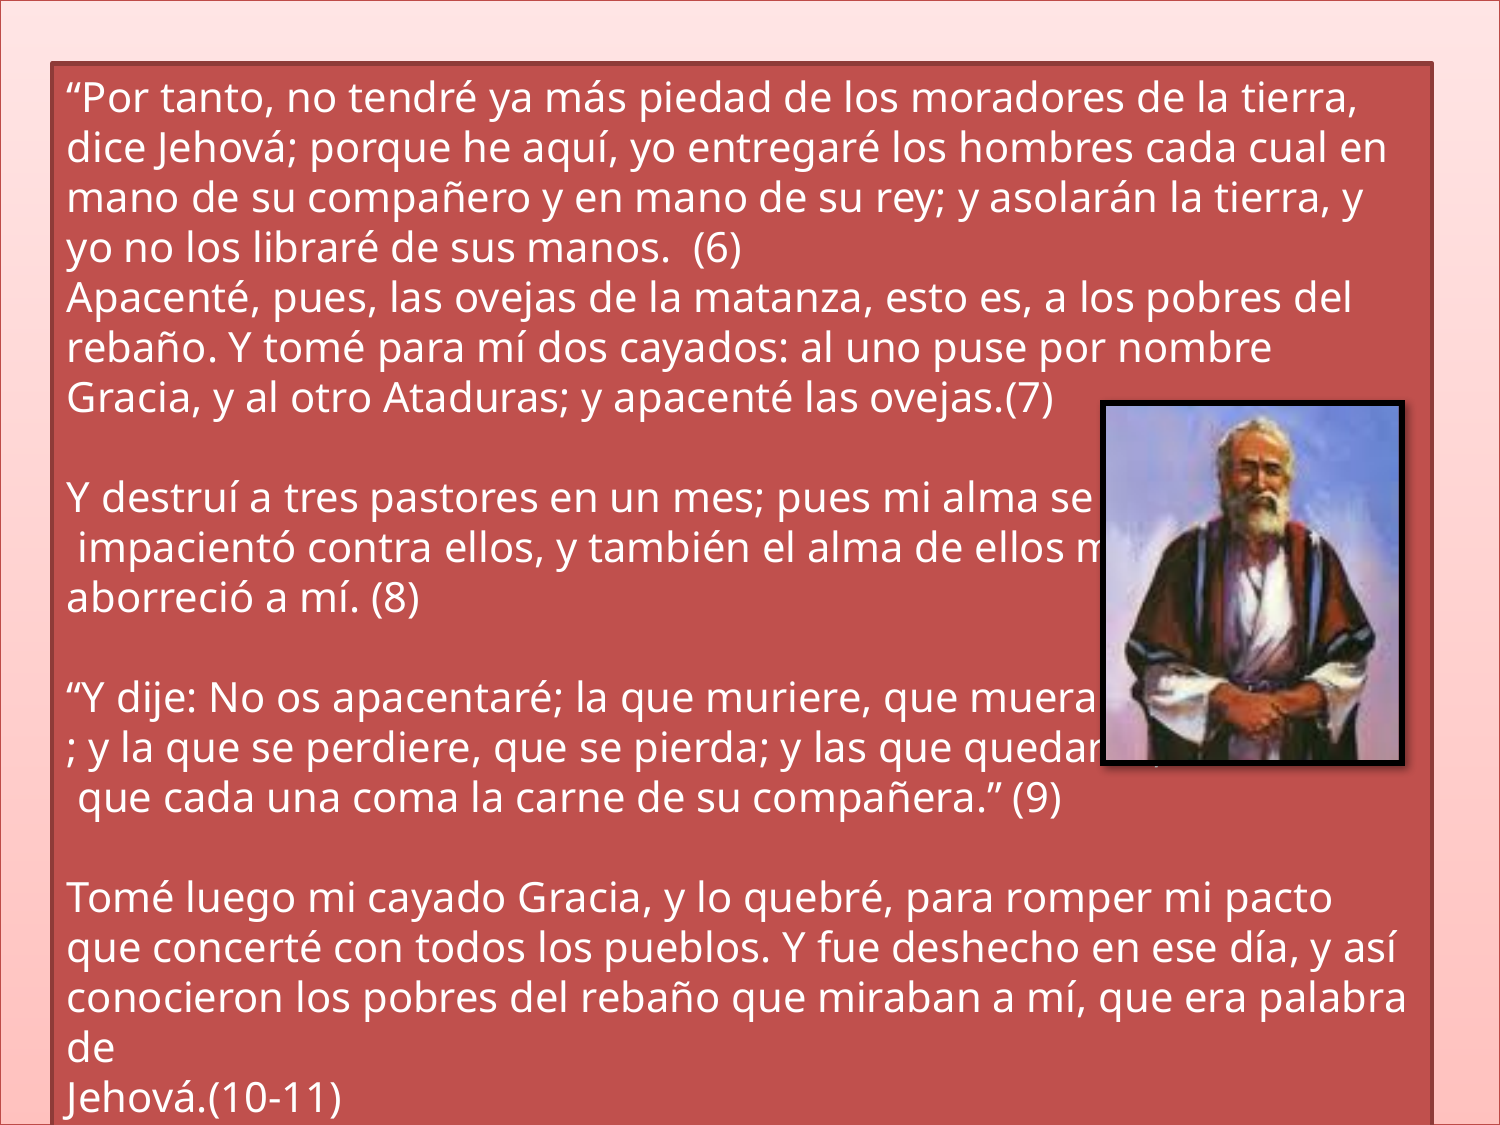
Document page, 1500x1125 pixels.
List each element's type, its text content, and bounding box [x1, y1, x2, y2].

picture [1105, 405, 1399, 760]
text_box [0, 0, 1500, 1125]
text_box “Por tanto, no tendré ya más piedad de los moradores de la tierra, dice Jehová; porque he aquí, yo entregaré los hombres cada cual en mano de su compañero y en mano de su rey; y asolarán la tierra, y yo no los libraré de sus manos. (6) Apacenté, pues, las ovejas de la matanza, esto es, a los pobres del rebaño. Y tomé para mí dos cayados: al uno puse por nombre Gracia, y al otro Ataduras; y apacenté las ovejas.(7) Y destruí a tres pastores en un mes; pues mi alma se impacientó contra ellos, y también el alma de ellos me aborreció a mí. (8) “Y dije: No os apacentaré; la que muriere, que muera ; y la que se perdiere, que se pierda; y las que quedaren, que cada una coma la carne de su compañera.” (9) Tomé luego mi cayado Gracia, y lo quebré, para romper mi pacto que concerté con todos los pueblos. Y fue deshecho en ese día, y así conocieron los pobres del rebaño que miraban a mí, que era palabra de Jehová.(10-11) [50, 61, 1434, 1125]
